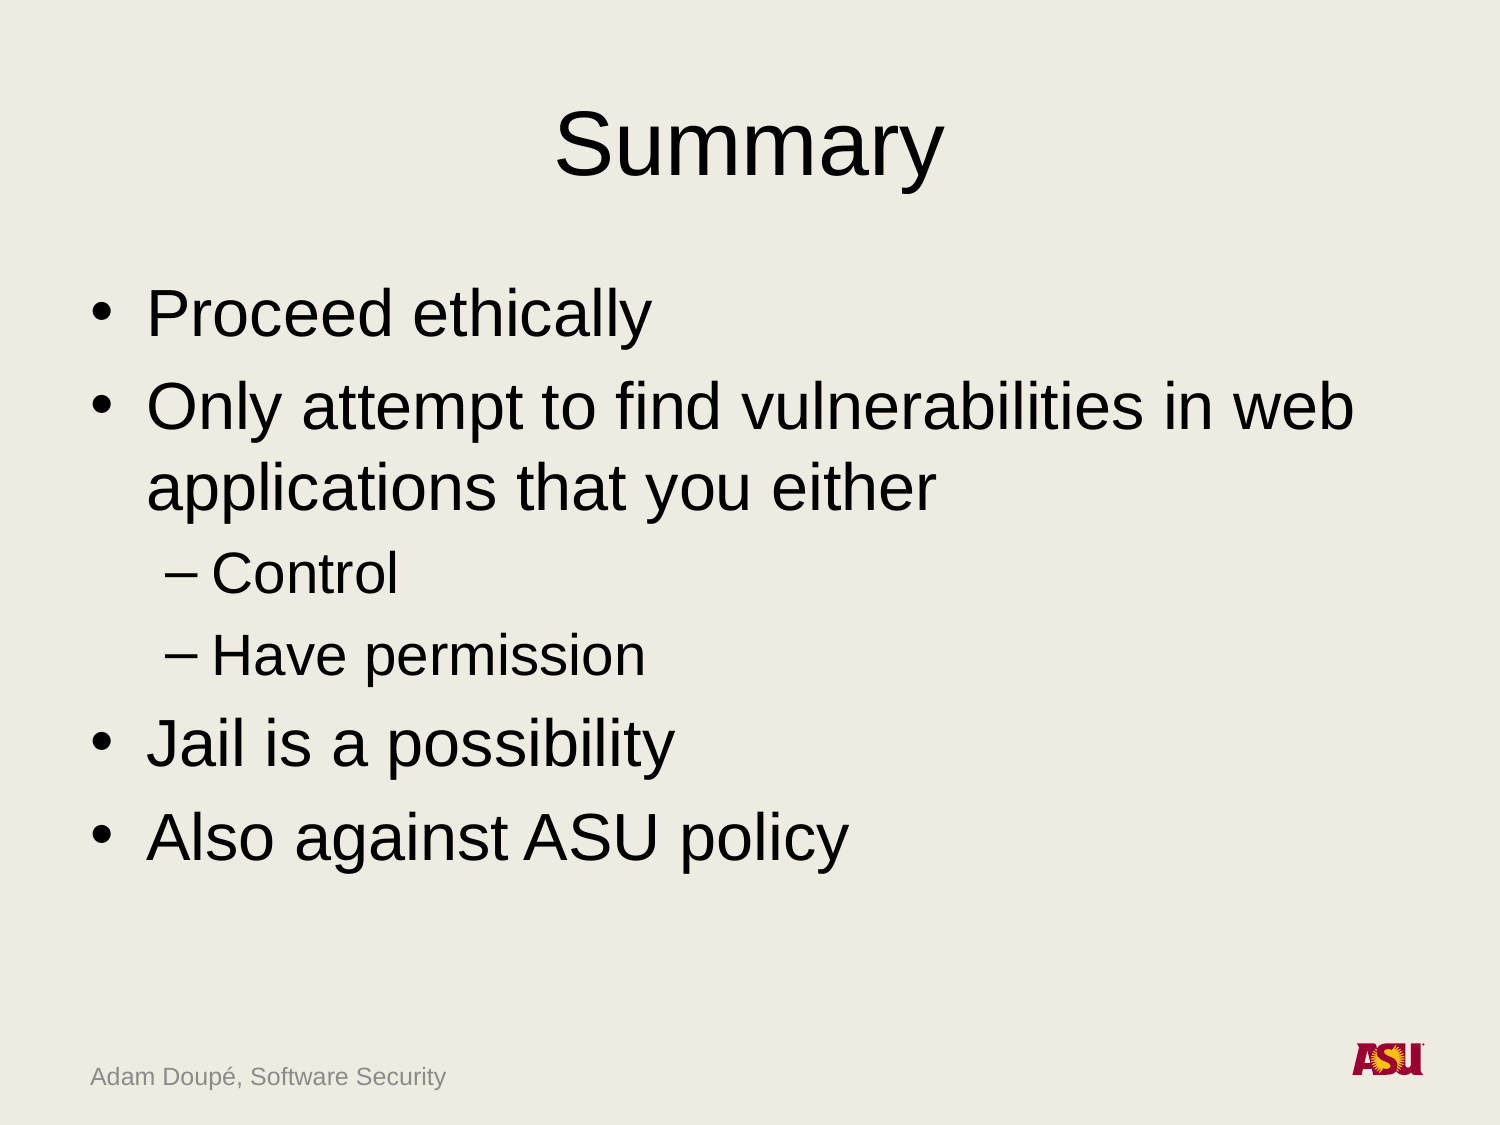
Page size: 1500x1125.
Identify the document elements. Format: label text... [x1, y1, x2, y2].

title Summary [75, 45, 1425, 233]
list Proceed ethically Only attempt to find vulnerabilities in web applications that you either Control Have permission Jail is a possibility Also against ASU policy [75, 262, 1425, 1005]
